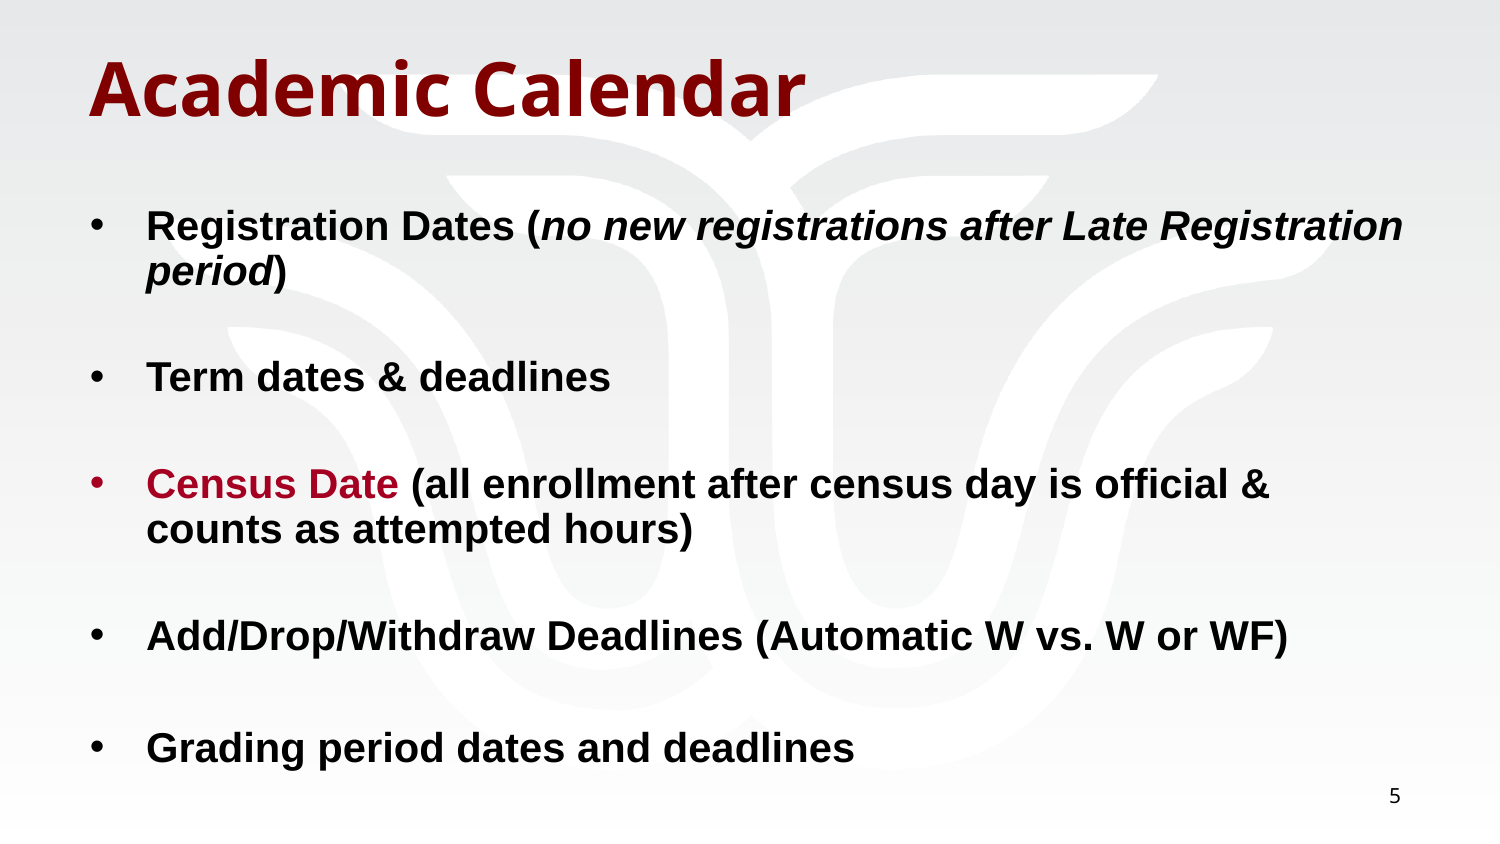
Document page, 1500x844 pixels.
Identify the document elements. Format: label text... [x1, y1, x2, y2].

picture [0, 0, 1500, 844]
list Registration Dates (no new registrations after Late Registration period) Term dates & deadlines Census Date (all enrollment after census day is official & counts as attempted hours) Add/Drop/Withdraw Deadlines (Automatic W vs. W or WF) Grading period dates and deadlines [75, 196, 1425, 799]
title Academic Calendar [75, 33, 1425, 175]
